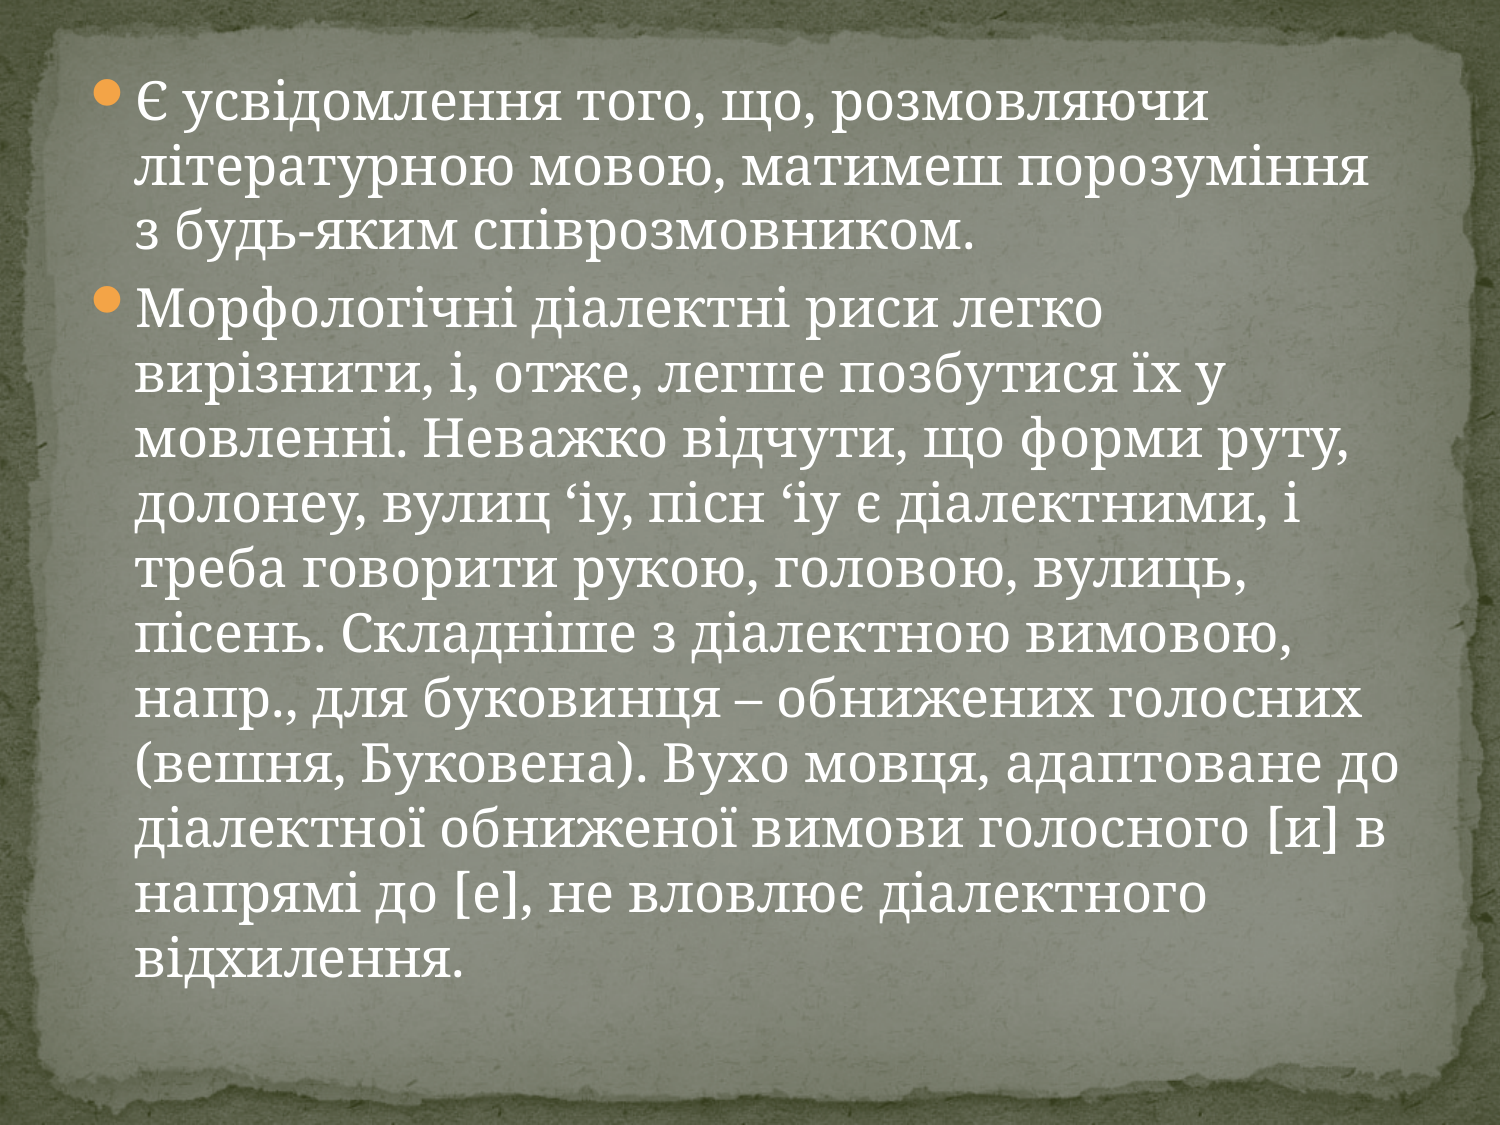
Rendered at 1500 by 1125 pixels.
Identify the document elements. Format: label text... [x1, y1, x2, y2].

list Є усвідомлення того, що, розмовляючи літературною мовою, матимеш порозуміння з будь-яким співрозмовником. Морфологічні діалектні риси легко вирізнити, і, отже, легше позбутися їх у мовленні. Неважко відчути, що форми руту, долонеу, вулиц ‘іу, пісн ‘іу є діалектними, і треба говорити рукою, головою, вулиць, пісень. Складніше з діалектною вимовою, напр., для буковинця – обнижених голосних (вешня, Буковена). Вухо мовця, адаптоване до діалектної обниженої вимови голосного [и] в напрямі до [е], не вловлює діалектного відхилення. [75, 58, 1425, 950]
